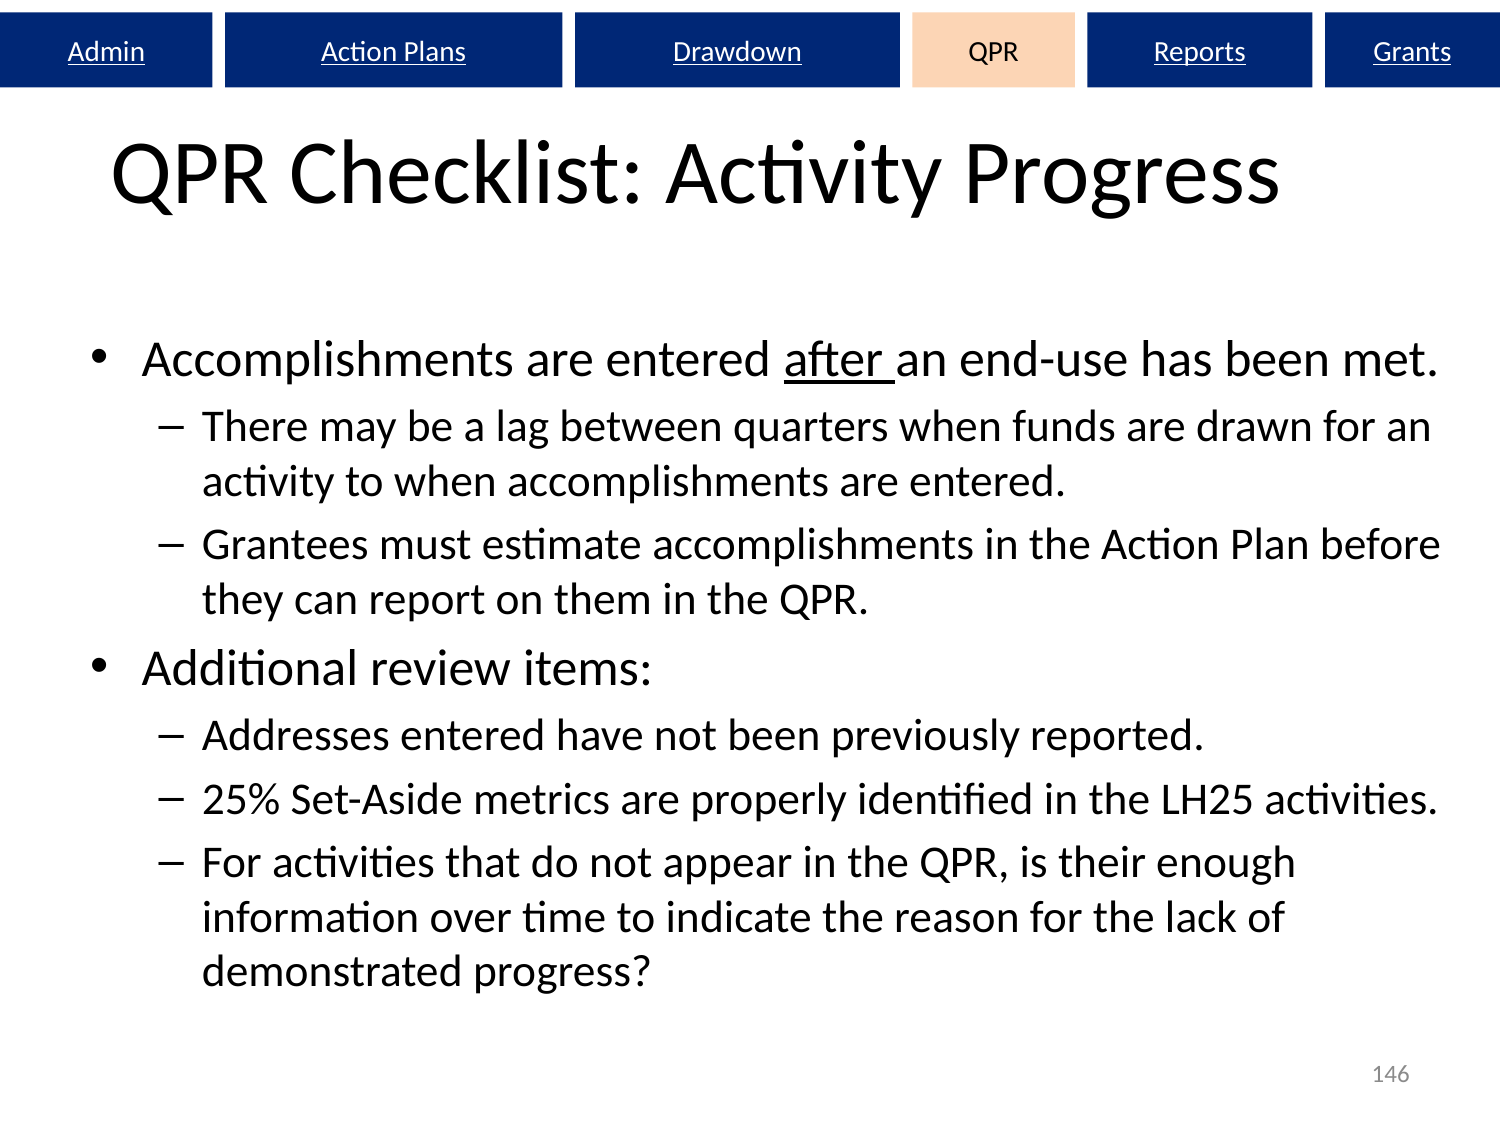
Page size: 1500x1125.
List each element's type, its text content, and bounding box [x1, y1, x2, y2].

title QPR Checklist: Activity Progress [75, 97, 1425, 261]
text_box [0, 12, 1500, 88]
list Accomplishments are entered after an end-use has been met. There may be a lag between quarters when funds are drawn for an activity to when accomplishments are entered. Grantees must estimate accomplishments in the Action Plan before they can report on them in the QPR. Additional review items: Addresses entered have not been previously reported. 25% Set-Aside metrics are properly identified in the LH25 activities. For activities that do not appear in the QPR, is their enough information over time to indicate the reason for the lack of demonstrated progress? [75, 317, 1469, 1099]
slide_number 146 [1074, 1042, 1425, 1103]
